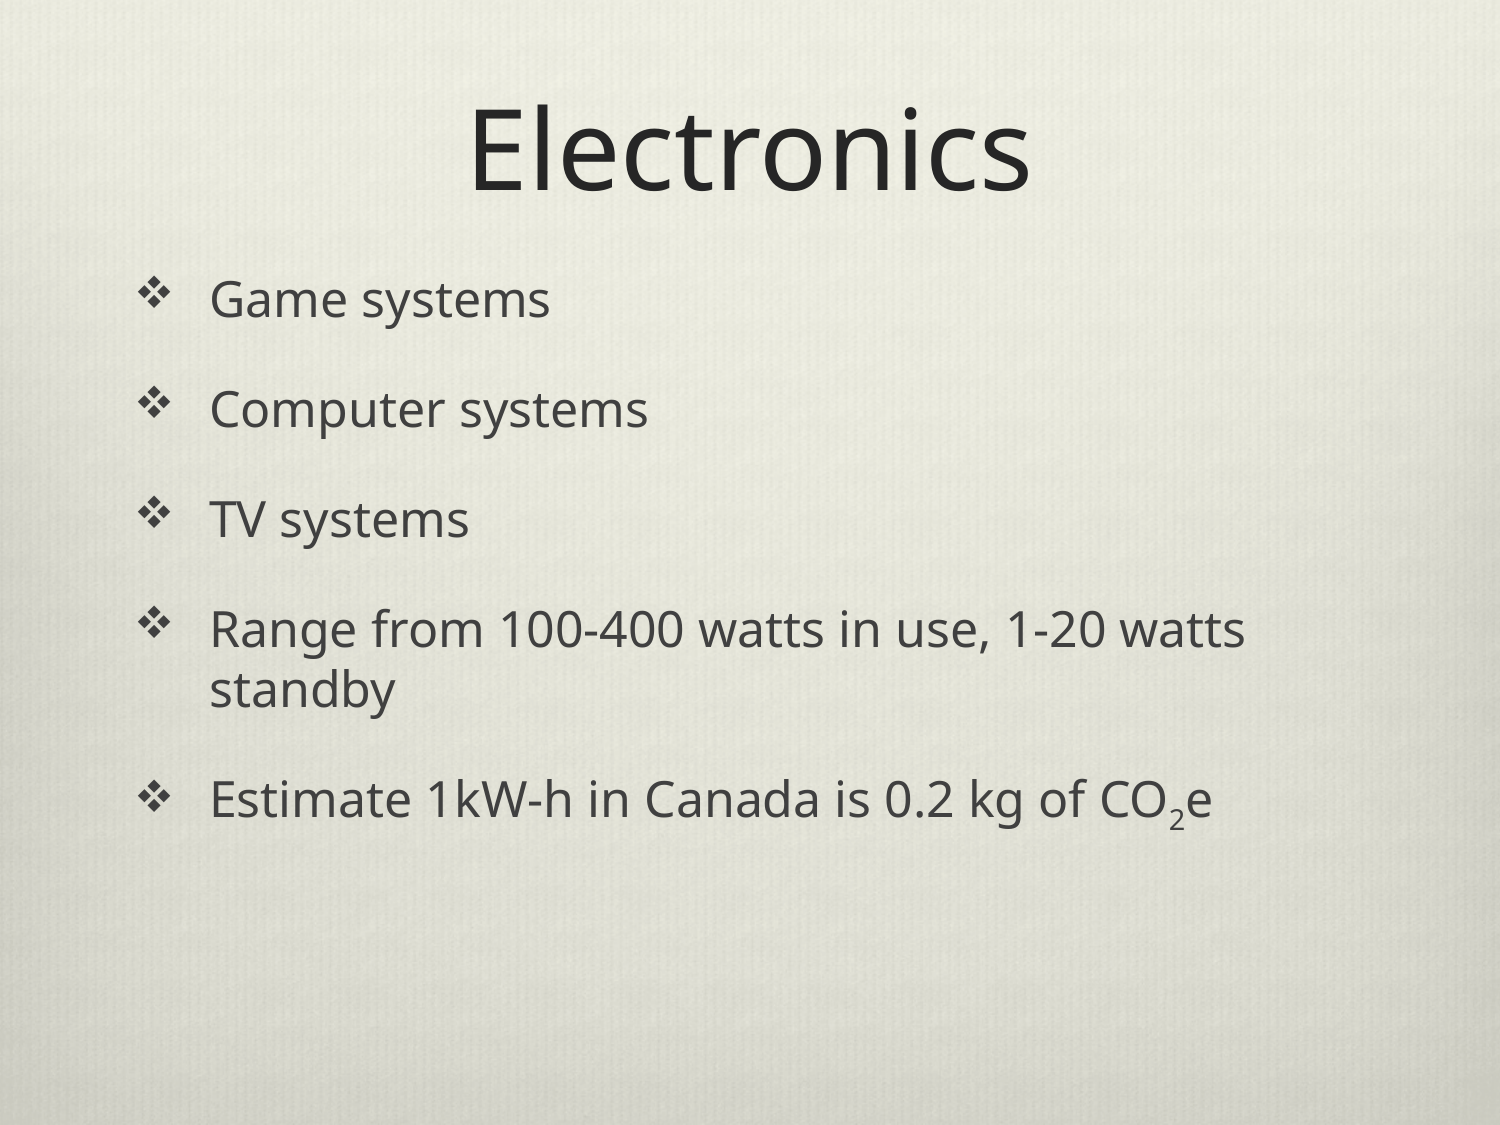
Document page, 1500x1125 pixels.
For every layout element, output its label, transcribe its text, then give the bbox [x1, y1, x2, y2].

title Electronics [119, 51, 1381, 240]
list Game systems Computer systems TV systems Range from 100-400 watts in use, 1-20 watts standby Estimate 1kW-h in Canada is 0.2 kg of CO2e [119, 260, 1381, 1011]
